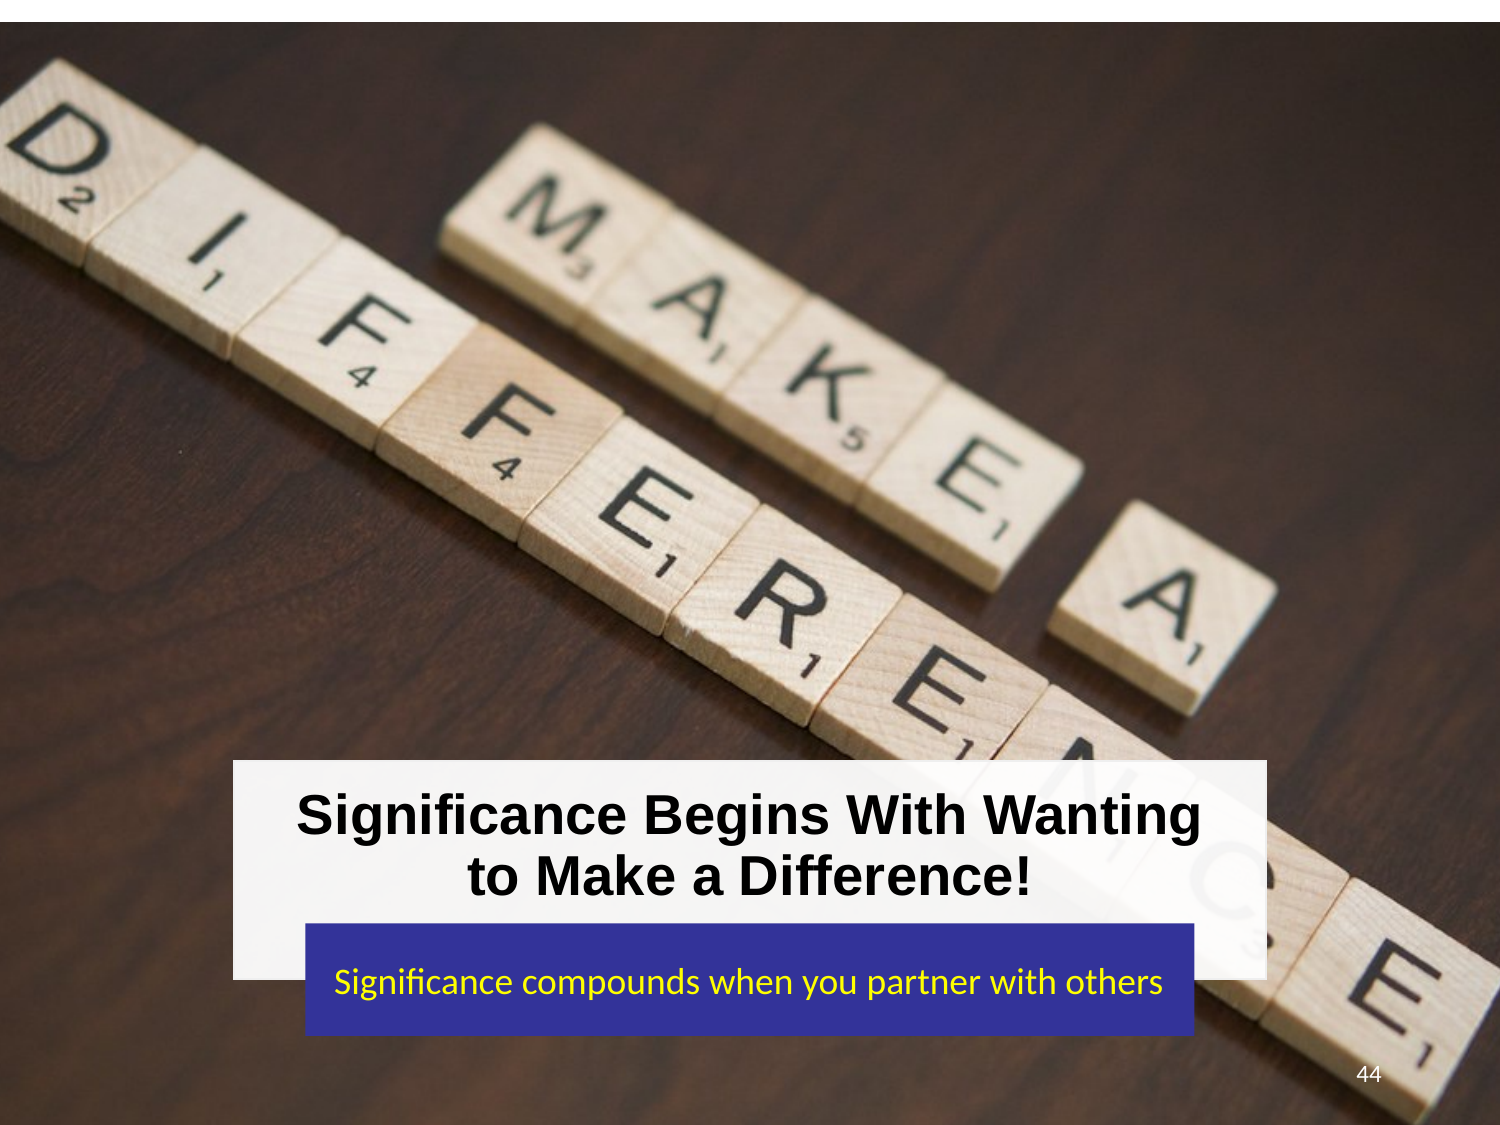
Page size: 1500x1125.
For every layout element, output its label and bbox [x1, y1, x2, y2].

picture [0, 22, 1500, 1125]
text_box [0, 0, 1500, 22]
